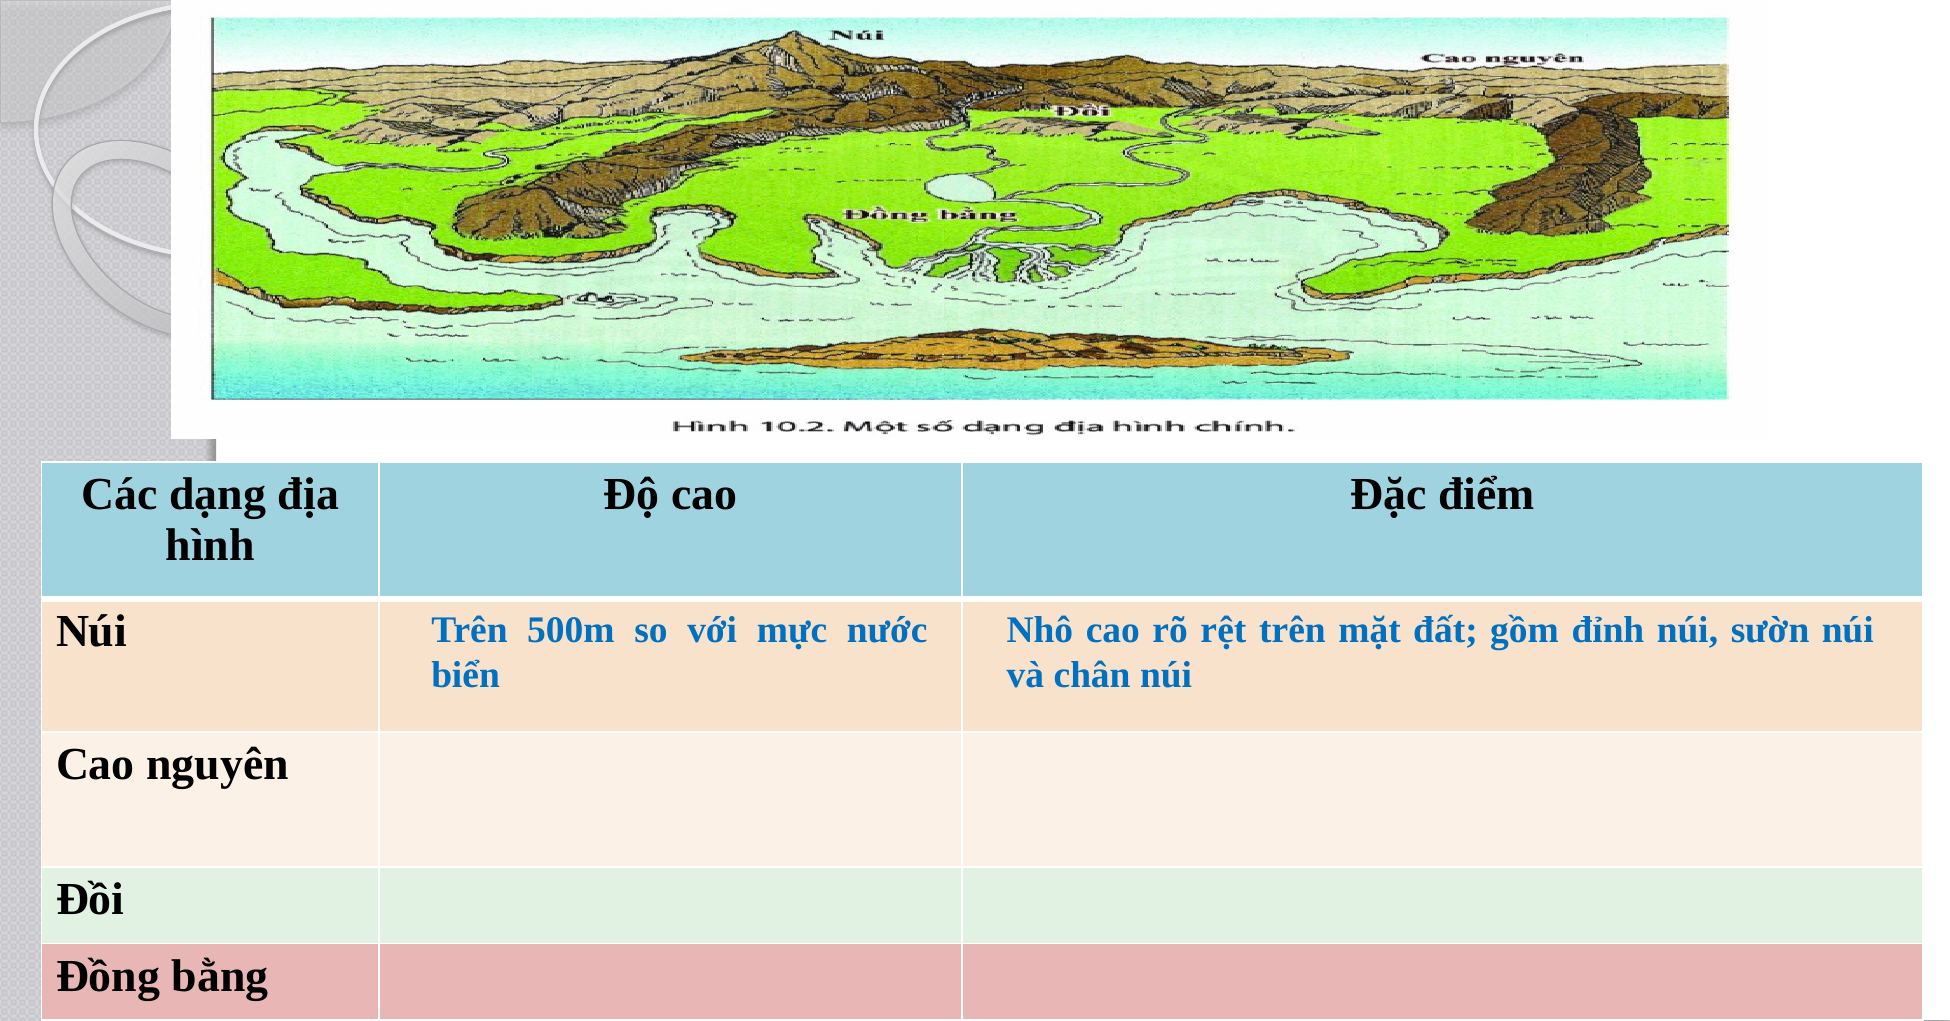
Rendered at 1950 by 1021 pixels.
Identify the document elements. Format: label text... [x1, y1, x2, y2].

table_cell [380, 733, 961, 866]
table_cell Núi [42, 602, 378, 731]
table_header Đặc điểm [963, 463, 1922, 596]
table_cell [963, 944, 1922, 1019]
table_cell Đồng bằng [42, 944, 378, 1019]
text_box [977, 542, 1886, 643]
table_cell [380, 868, 961, 943]
table_header Độ cao [380, 463, 961, 596]
table_cell Cao nguyên [42, 733, 378, 866]
table_cell [963, 602, 1922, 731]
table_cell [380, 602, 961, 731]
table_header Các dạng địa hình [42, 463, 378, 596]
table_cell [380, 944, 961, 1019]
table_cell [963, 733, 1922, 866]
text_box Nhô cao rõ rệt trên mặt đất; gồm đỉnh núi, sườn núi và chân núi [990, 599, 1891, 700]
picture [170, 0, 1768, 439]
text_box Trên 500m so với mực nước biển [414, 599, 945, 700]
table_cell [963, 868, 1922, 943]
table_cell Đồi [42, 868, 378, 943]
